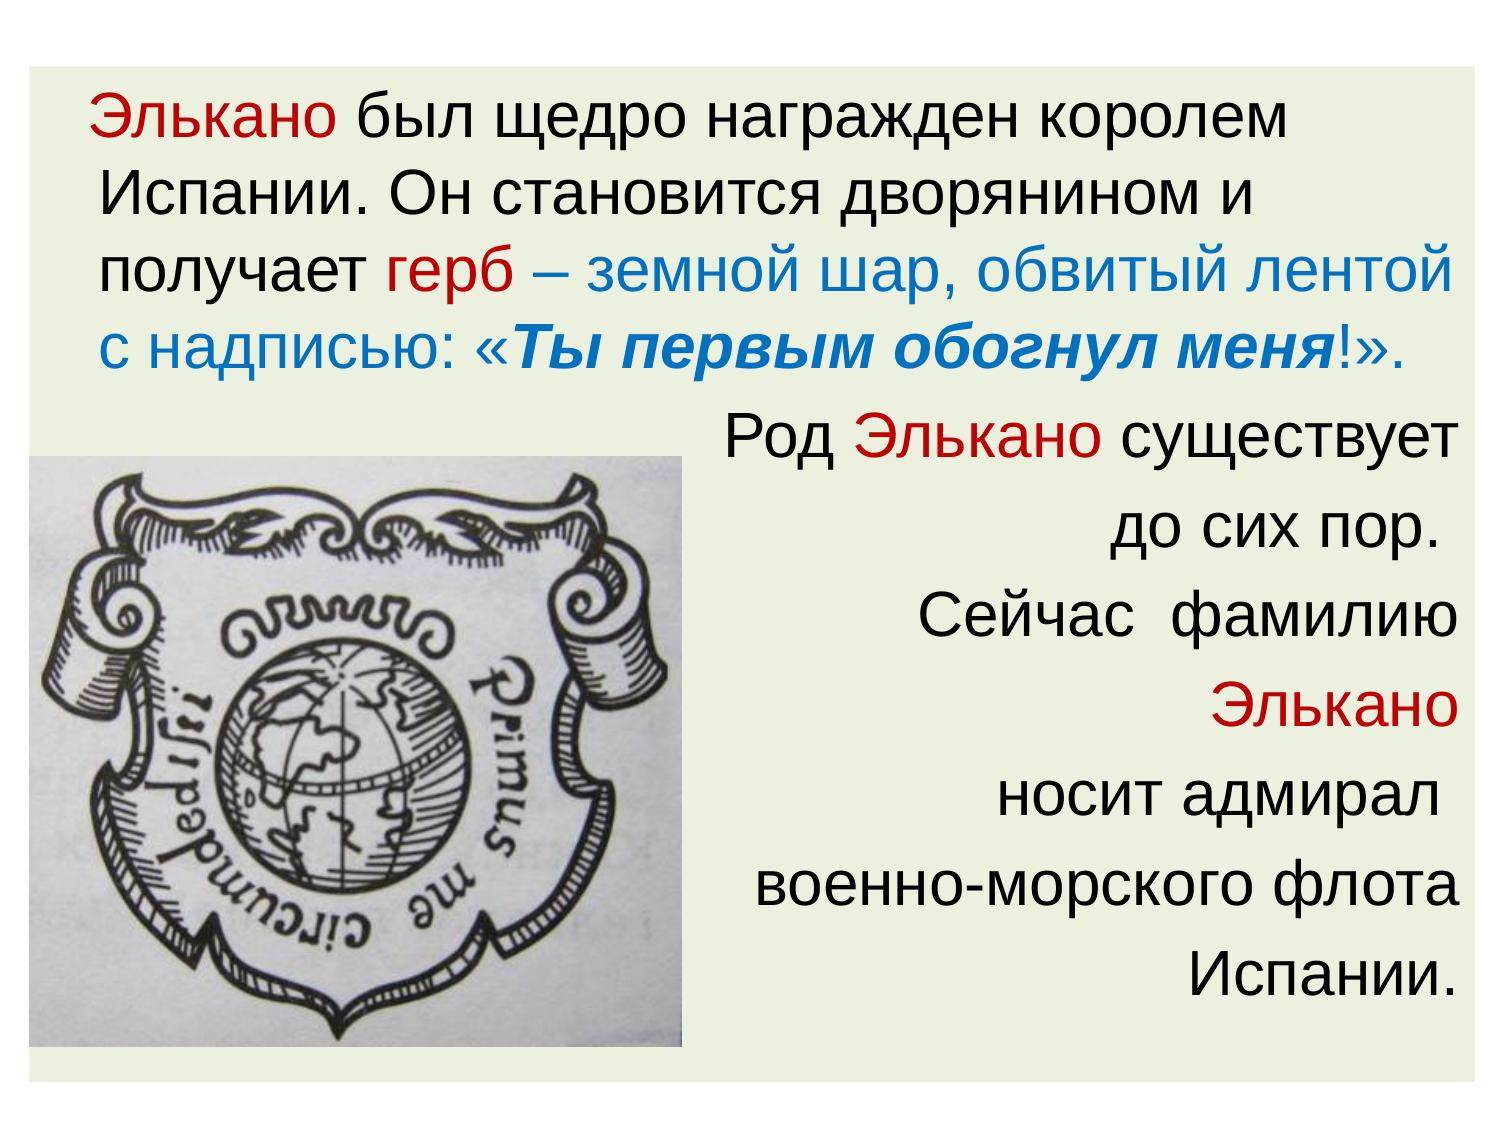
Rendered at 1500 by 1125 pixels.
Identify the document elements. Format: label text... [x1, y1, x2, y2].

list Элькано был щедро награжден королем Испании. Он становится дворянином и получает герб – земной шар, обвитый лентой с надписью: «Ты первым обогнул меня!». Род Элькано существует до сих пор. Сейчас фамилию Элькано носит адмирал военно-морского флота Испании. [29, 66, 1475, 1083]
picture [29, 455, 682, 1048]
